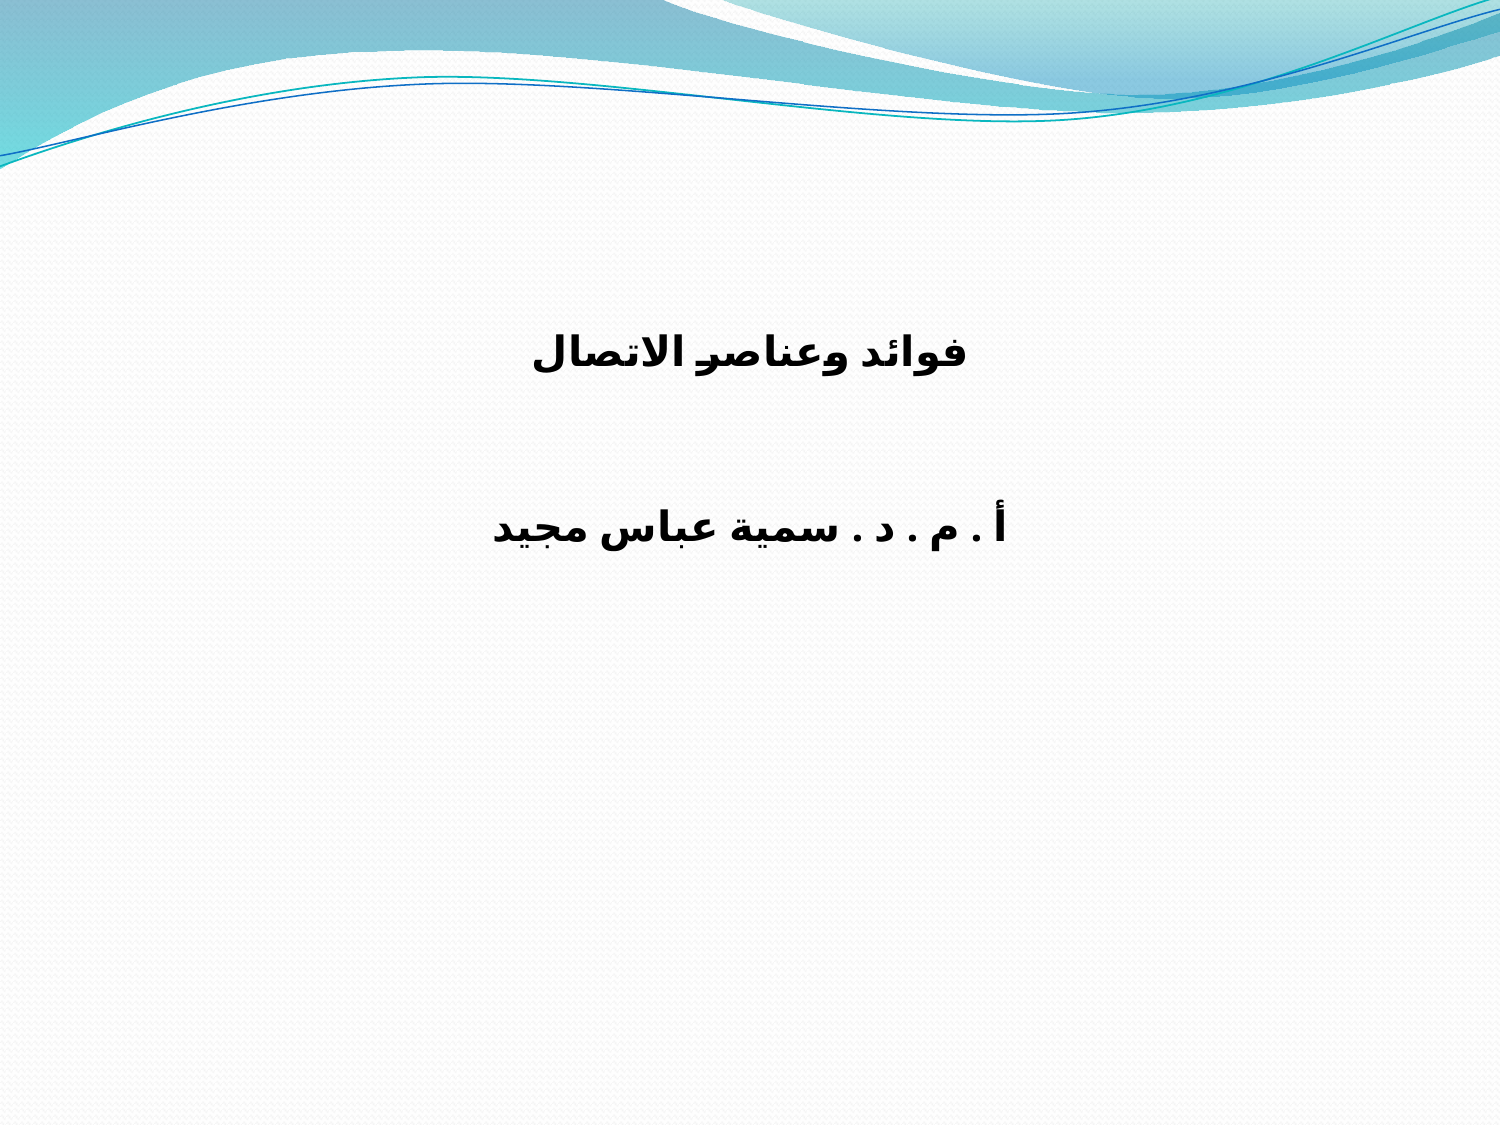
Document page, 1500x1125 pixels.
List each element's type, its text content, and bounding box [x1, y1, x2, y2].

list فوائد وعناصر الاتصال أ . م . د . سمية عباس مجيد [75, 317, 1425, 1038]
